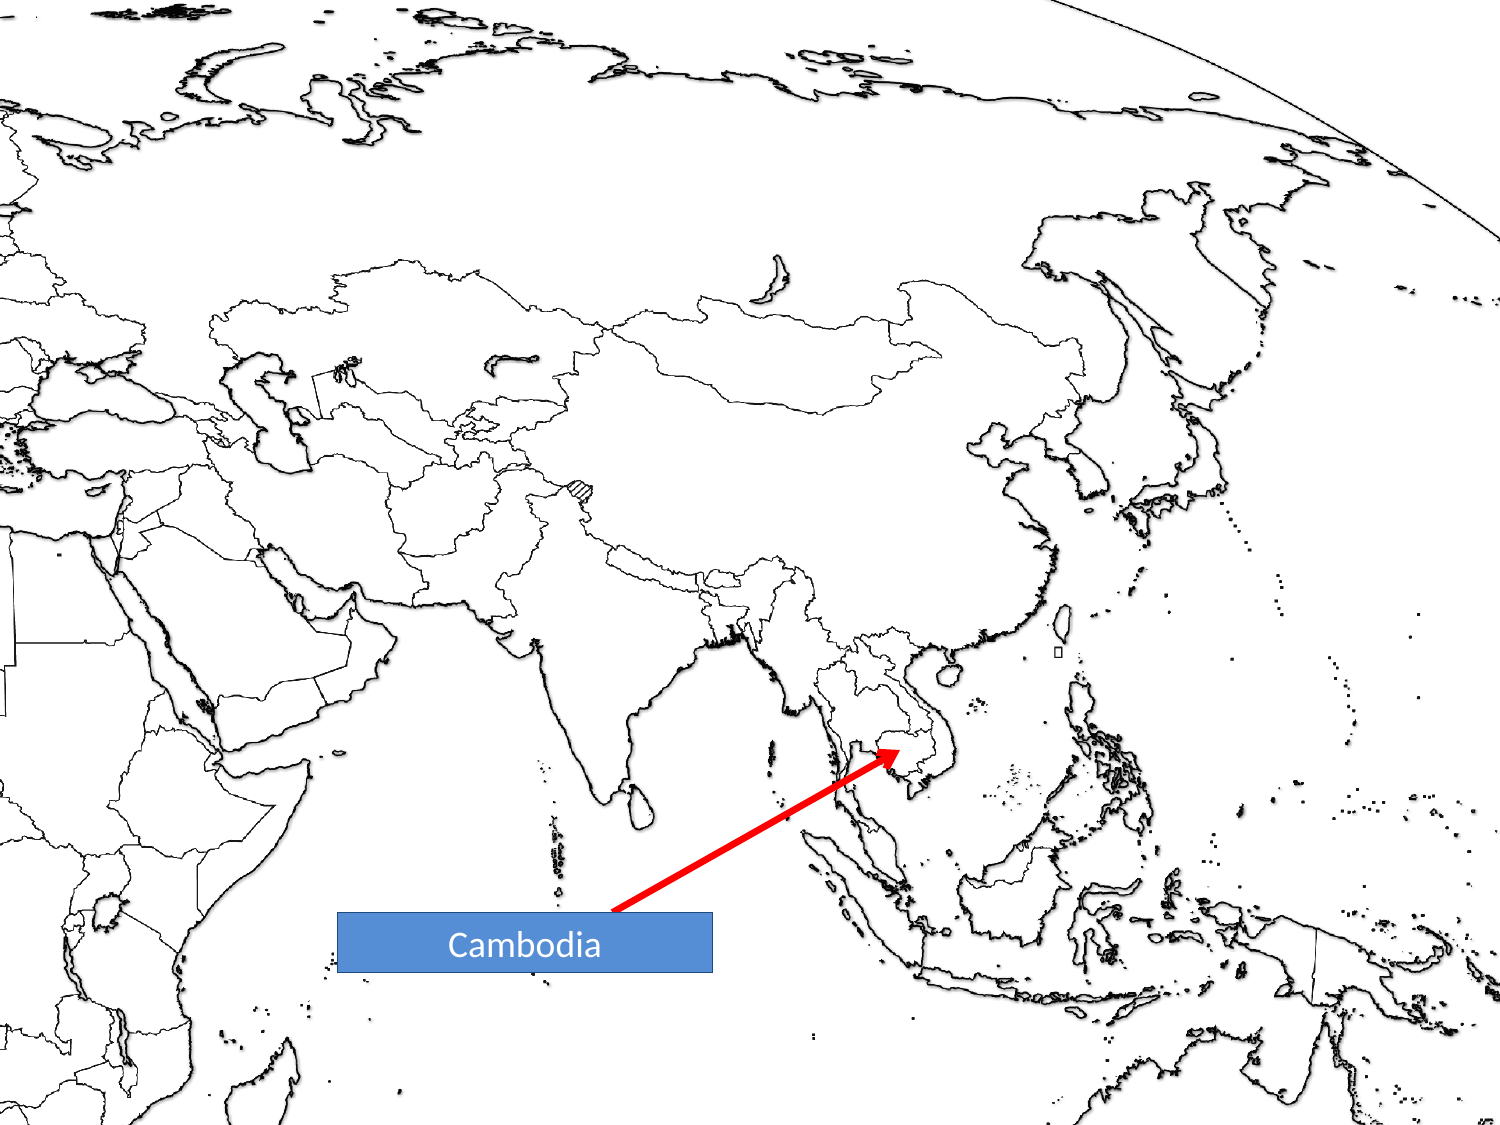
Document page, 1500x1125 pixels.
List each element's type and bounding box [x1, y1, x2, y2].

text_box [612, 749, 901, 913]
picture [0, 0, 1500, 1125]
